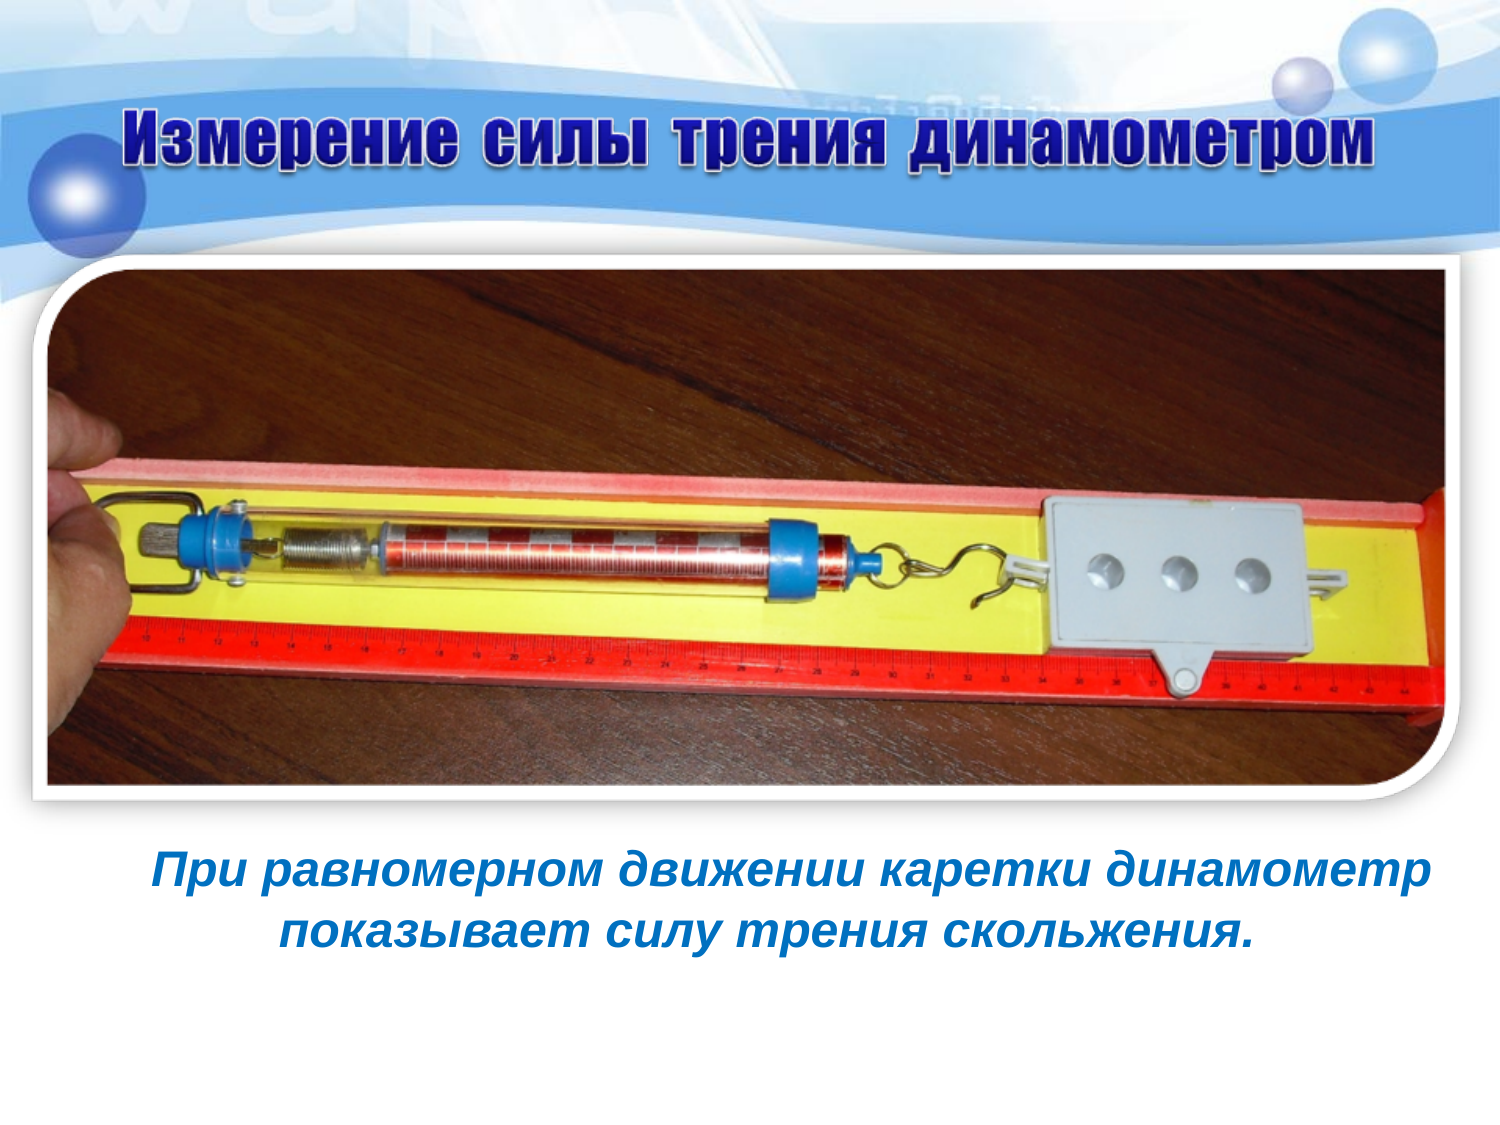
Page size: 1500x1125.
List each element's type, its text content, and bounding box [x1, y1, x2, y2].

picture [0, 0, 1500, 212]
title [73, 43, 1427, 211]
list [0, 212, 1500, 845]
picture [0, 845, 1500, 1125]
text_box При равномерном движении каретки динамометр показывает силу трения скольжения. [70, 853, 1465, 966]
